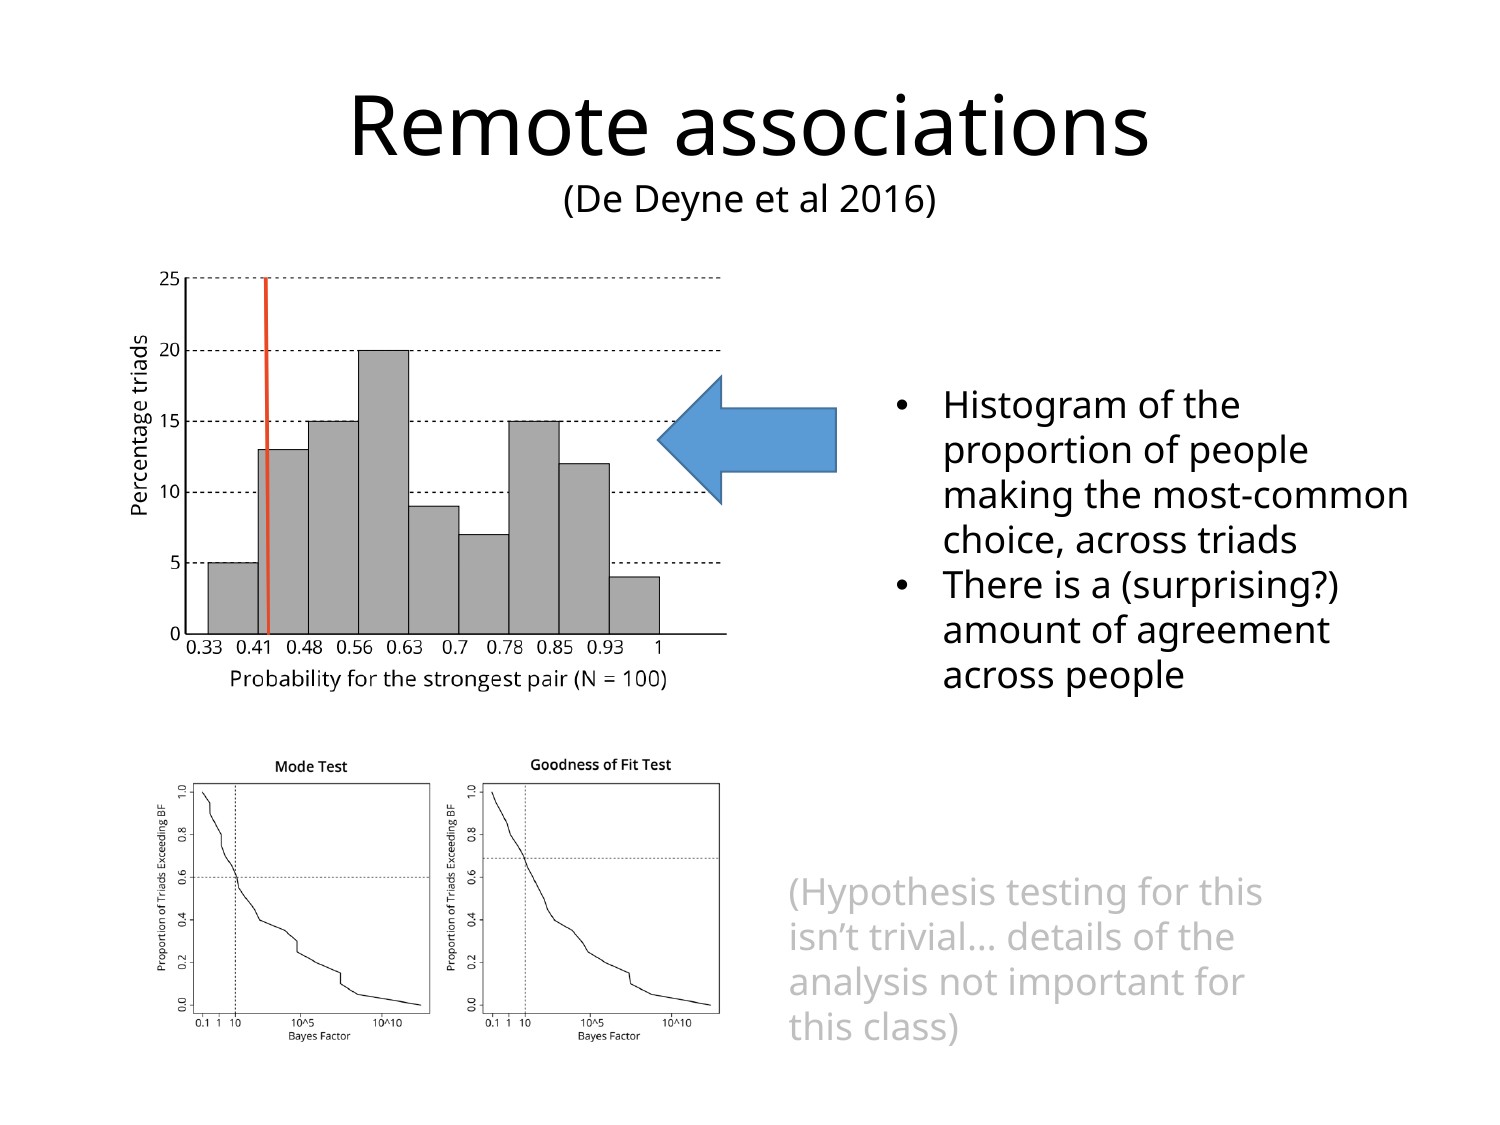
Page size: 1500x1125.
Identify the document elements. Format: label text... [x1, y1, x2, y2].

text_box (De Deyne et al 2016) [548, 167, 952, 228]
title Remote associations [103, 59, 1397, 198]
text_box Histogram of the proportion of people making the most-common choice, across triads There is a (surprising?) amount of agreement across people [880, 374, 1433, 749]
text_box [802, 407, 837, 473]
picture [138, 742, 750, 1057]
picture [61, 228, 802, 713]
text_box (Hypothesis testing for this isn’t trivial… details of the analysis not important for this class) [773, 860, 1297, 1056]
